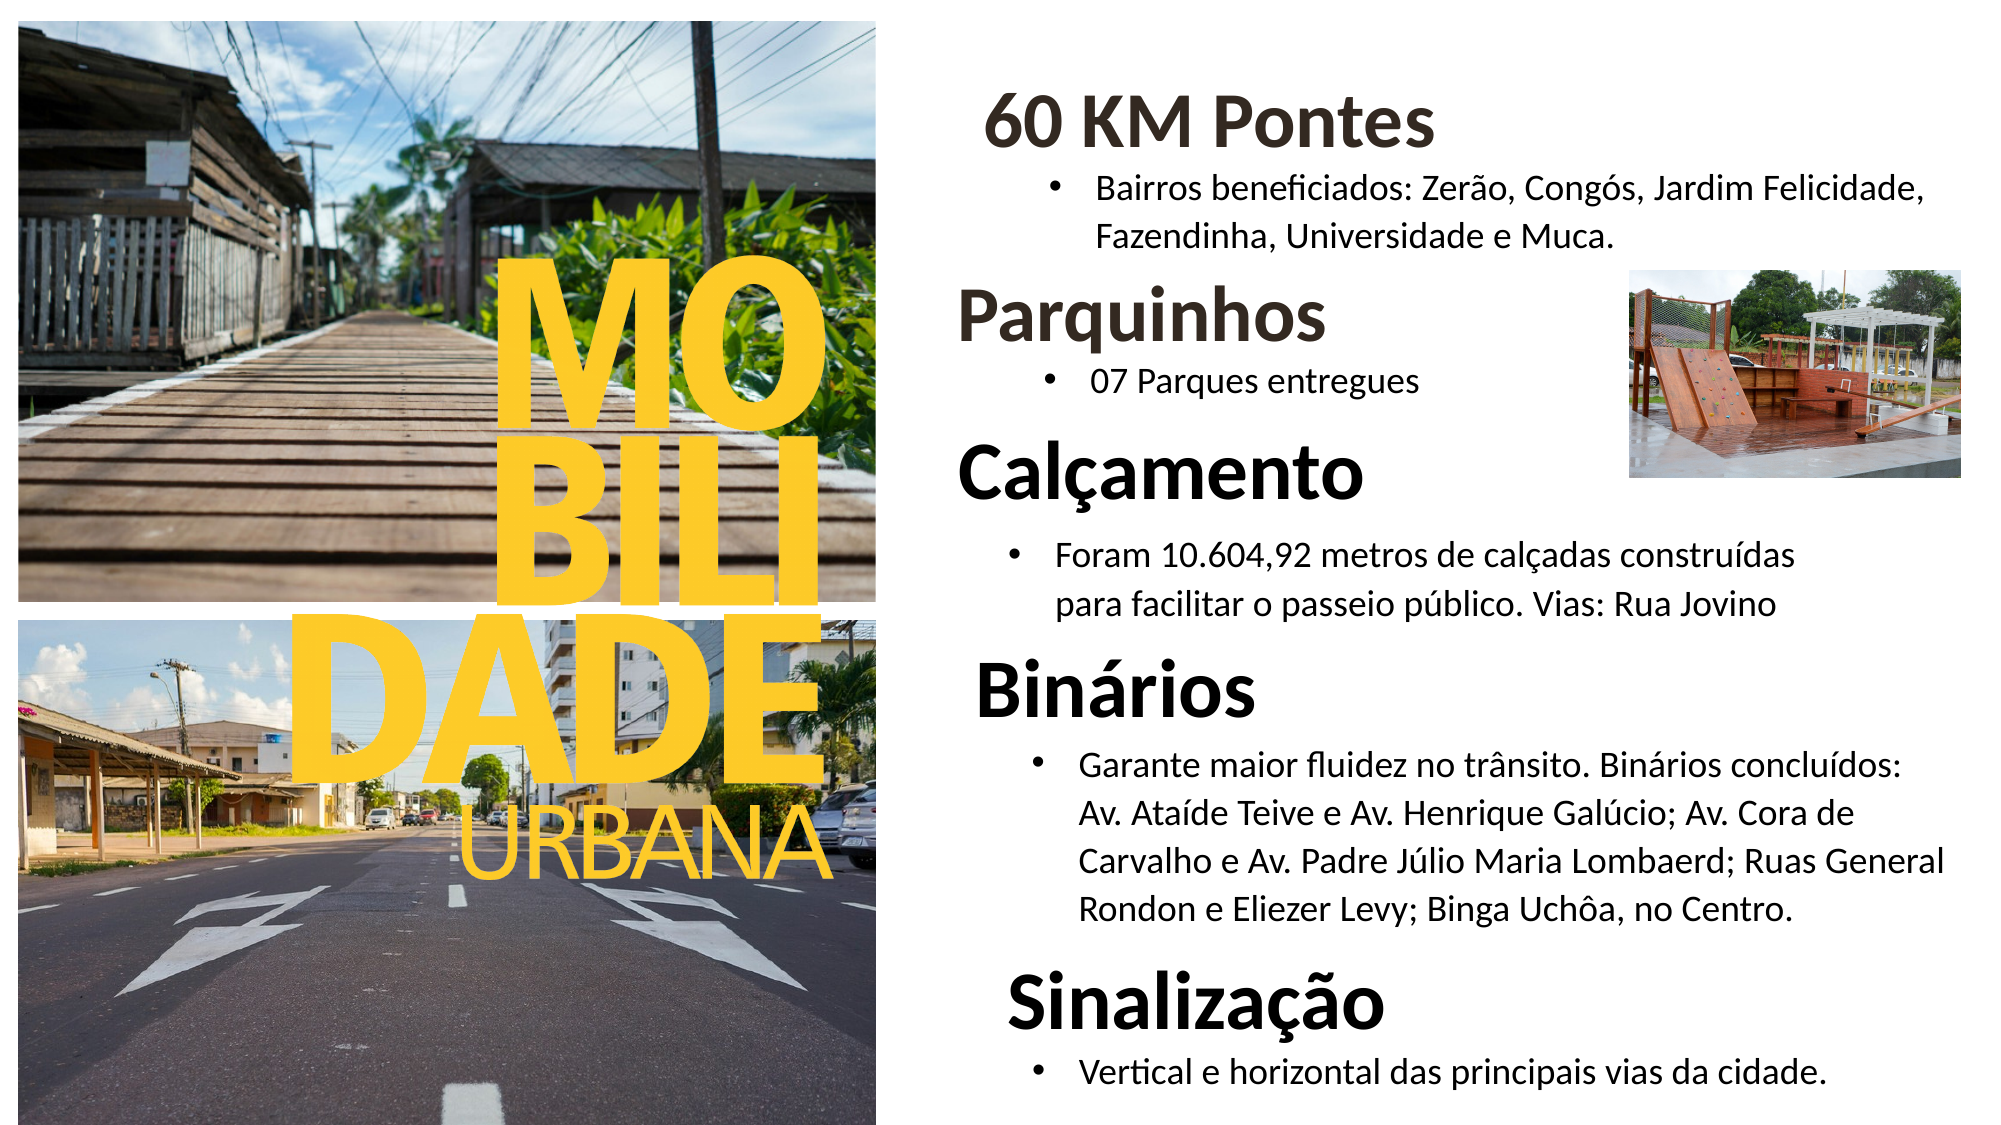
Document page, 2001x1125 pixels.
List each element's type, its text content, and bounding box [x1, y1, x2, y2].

text_box 07 Parques entregues [1028, 365, 1489, 409]
text_box Vertical e horizontal das principais vias da cidade. [942, 1036, 1974, 1100]
picture [1629, 270, 1961, 478]
picture [18, 21, 876, 1125]
text_box Calçamento [943, 408, 2000, 524]
text_box Parquinhos [942, 254, 1999, 365]
text_box Binários [960, 627, 2000, 742]
text_box Foram 10.604,92 metros de calçadas construídas para facilitar o passeio público. Vias: Rua Jovino [918, 519, 1845, 631]
text_box Bairros beneficiados: Zerão, Congós, Jardim Felicidade, Fazendinha, Universidade e Muca. [1033, 152, 1944, 264]
text_box Garante maior fluidez no trânsito. Binários concluídos: Av. Ataíde Teive e Av. Henrique Galúcio; Av. Cora de Carvalho e Av. Padre Júlio Maria Lombaerd; Ruas General Rondon e Eliezer Levy; Binga Uchôa, no Centro. [1016, 742, 1961, 982]
text_box Sinalização [992, 938, 1626, 1036]
text_box 60 KM Pontes [968, 60, 2000, 171]
